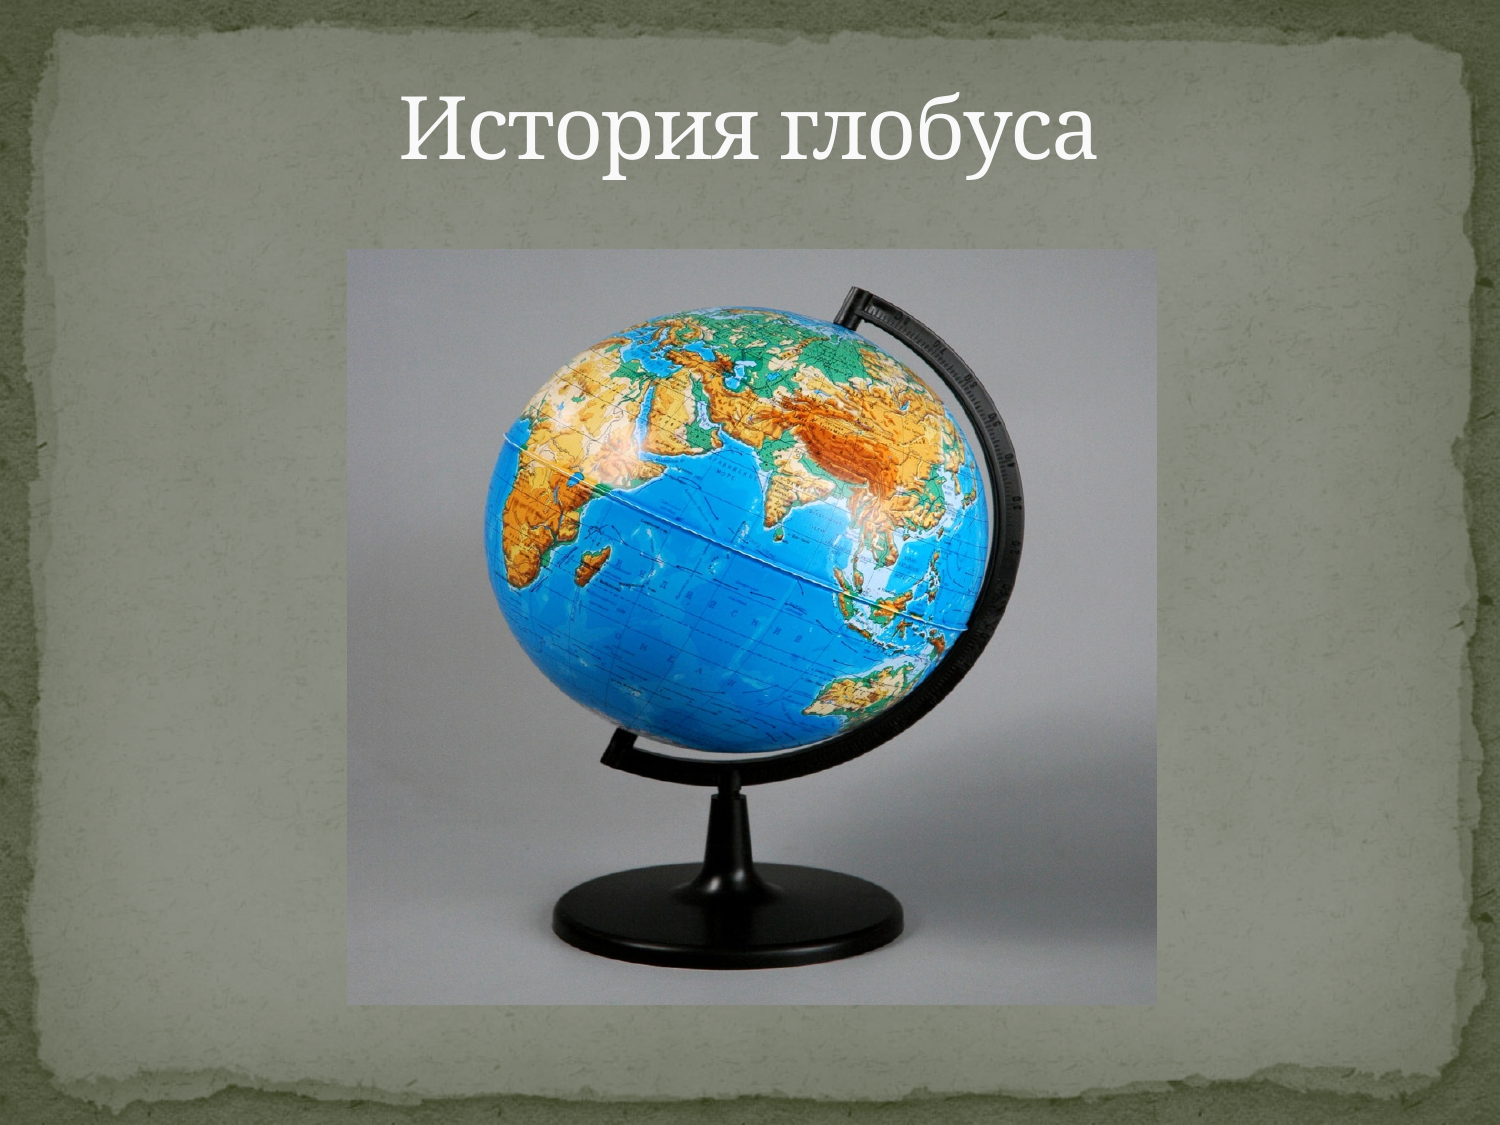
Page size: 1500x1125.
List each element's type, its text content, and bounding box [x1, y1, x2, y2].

picture [347, 249, 1157, 1005]
title История глобуса [74, 24, 1425, 225]
